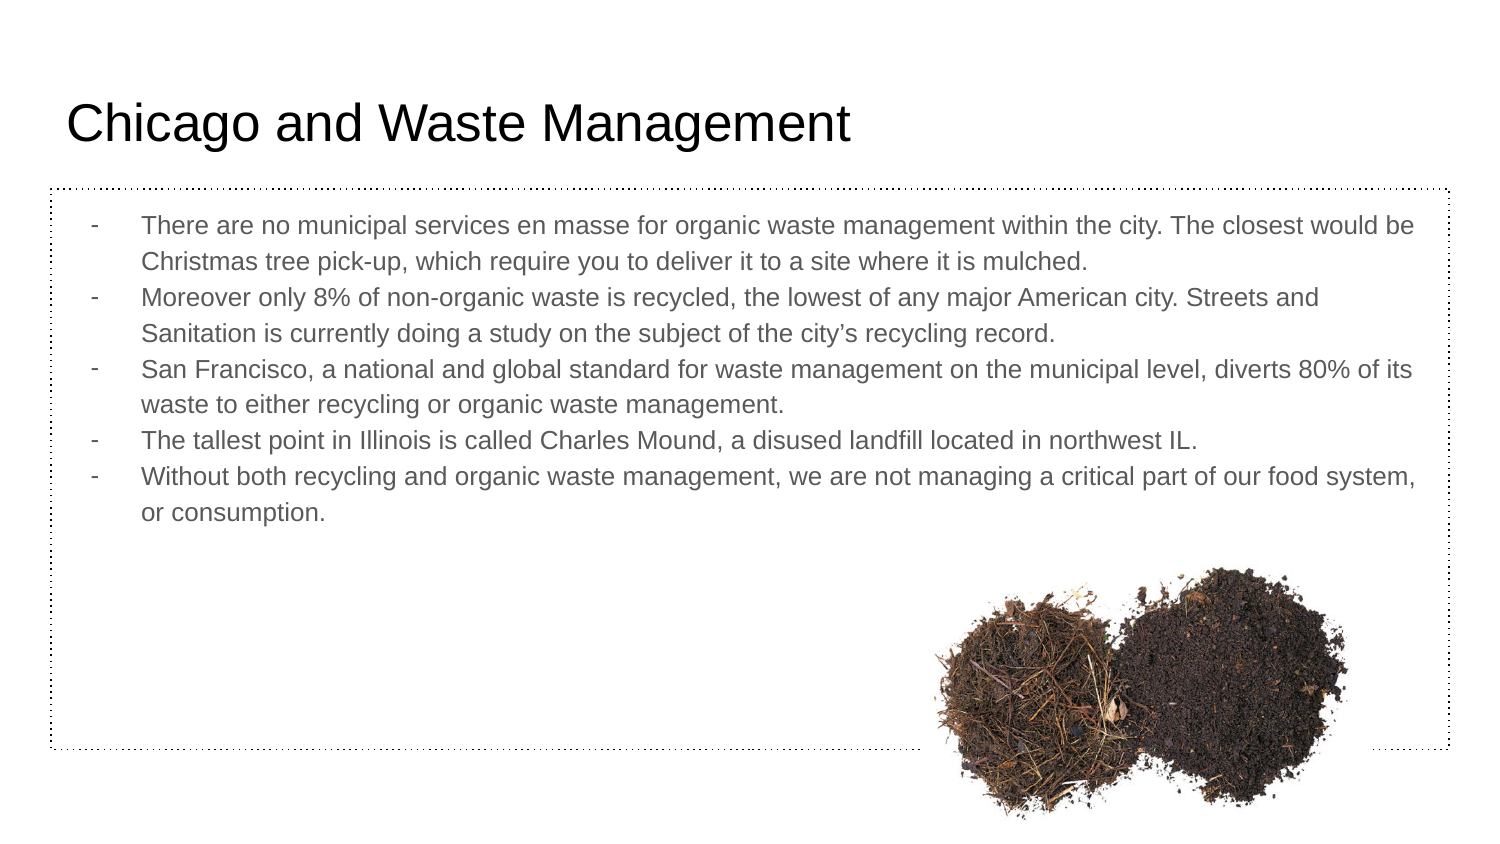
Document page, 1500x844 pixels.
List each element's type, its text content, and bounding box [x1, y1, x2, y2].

list There are no municipal services en masse for organic waste management within the city. The closest would be Christmas tree pick-up, which require you to deliver it to a site where it is mulched. Moreover only 8% of non-organic waste is recycled, the lowest of any major American city. Streets and Sanitation is currently doing a study on the subject of the city’s recycling record. San Francisco, a national and global standard for waste management on the municipal level, diverts 80% of its waste to either recycling or organic waste management. The tallest point in Illinois is called Charles Mound, a disused landfill located in northwest IL. Without both recycling and organic waste management, we are not managing a critical part of our food system, or consumption. [51, 189, 1449, 750]
picture [922, 528, 1368, 844]
title Chicago and Waste Management [51, 72, 1449, 167]
